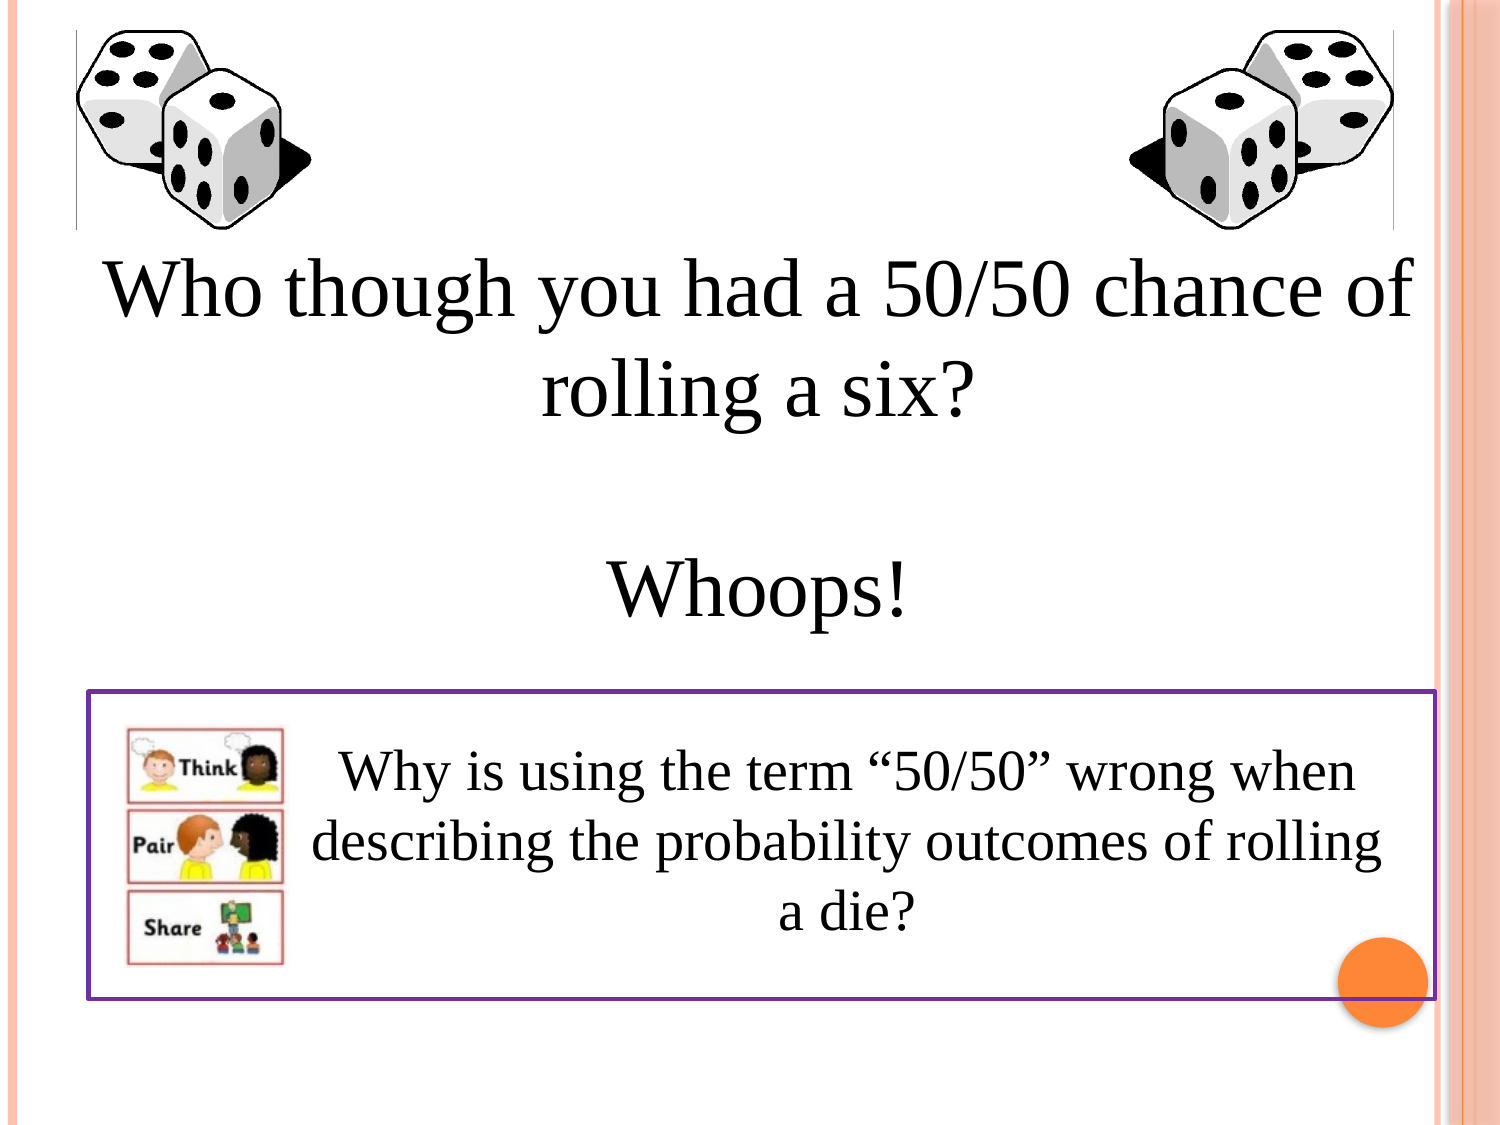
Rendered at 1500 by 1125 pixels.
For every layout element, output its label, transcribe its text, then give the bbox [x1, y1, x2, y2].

picture [76, 30, 314, 231]
picture [1127, 30, 1395, 231]
text_box [86, 689, 1437, 1001]
picture [123, 724, 290, 968]
text_box Who though you had a 50/50 chance of rolling a six? Whoops! [17, 226, 1500, 641]
